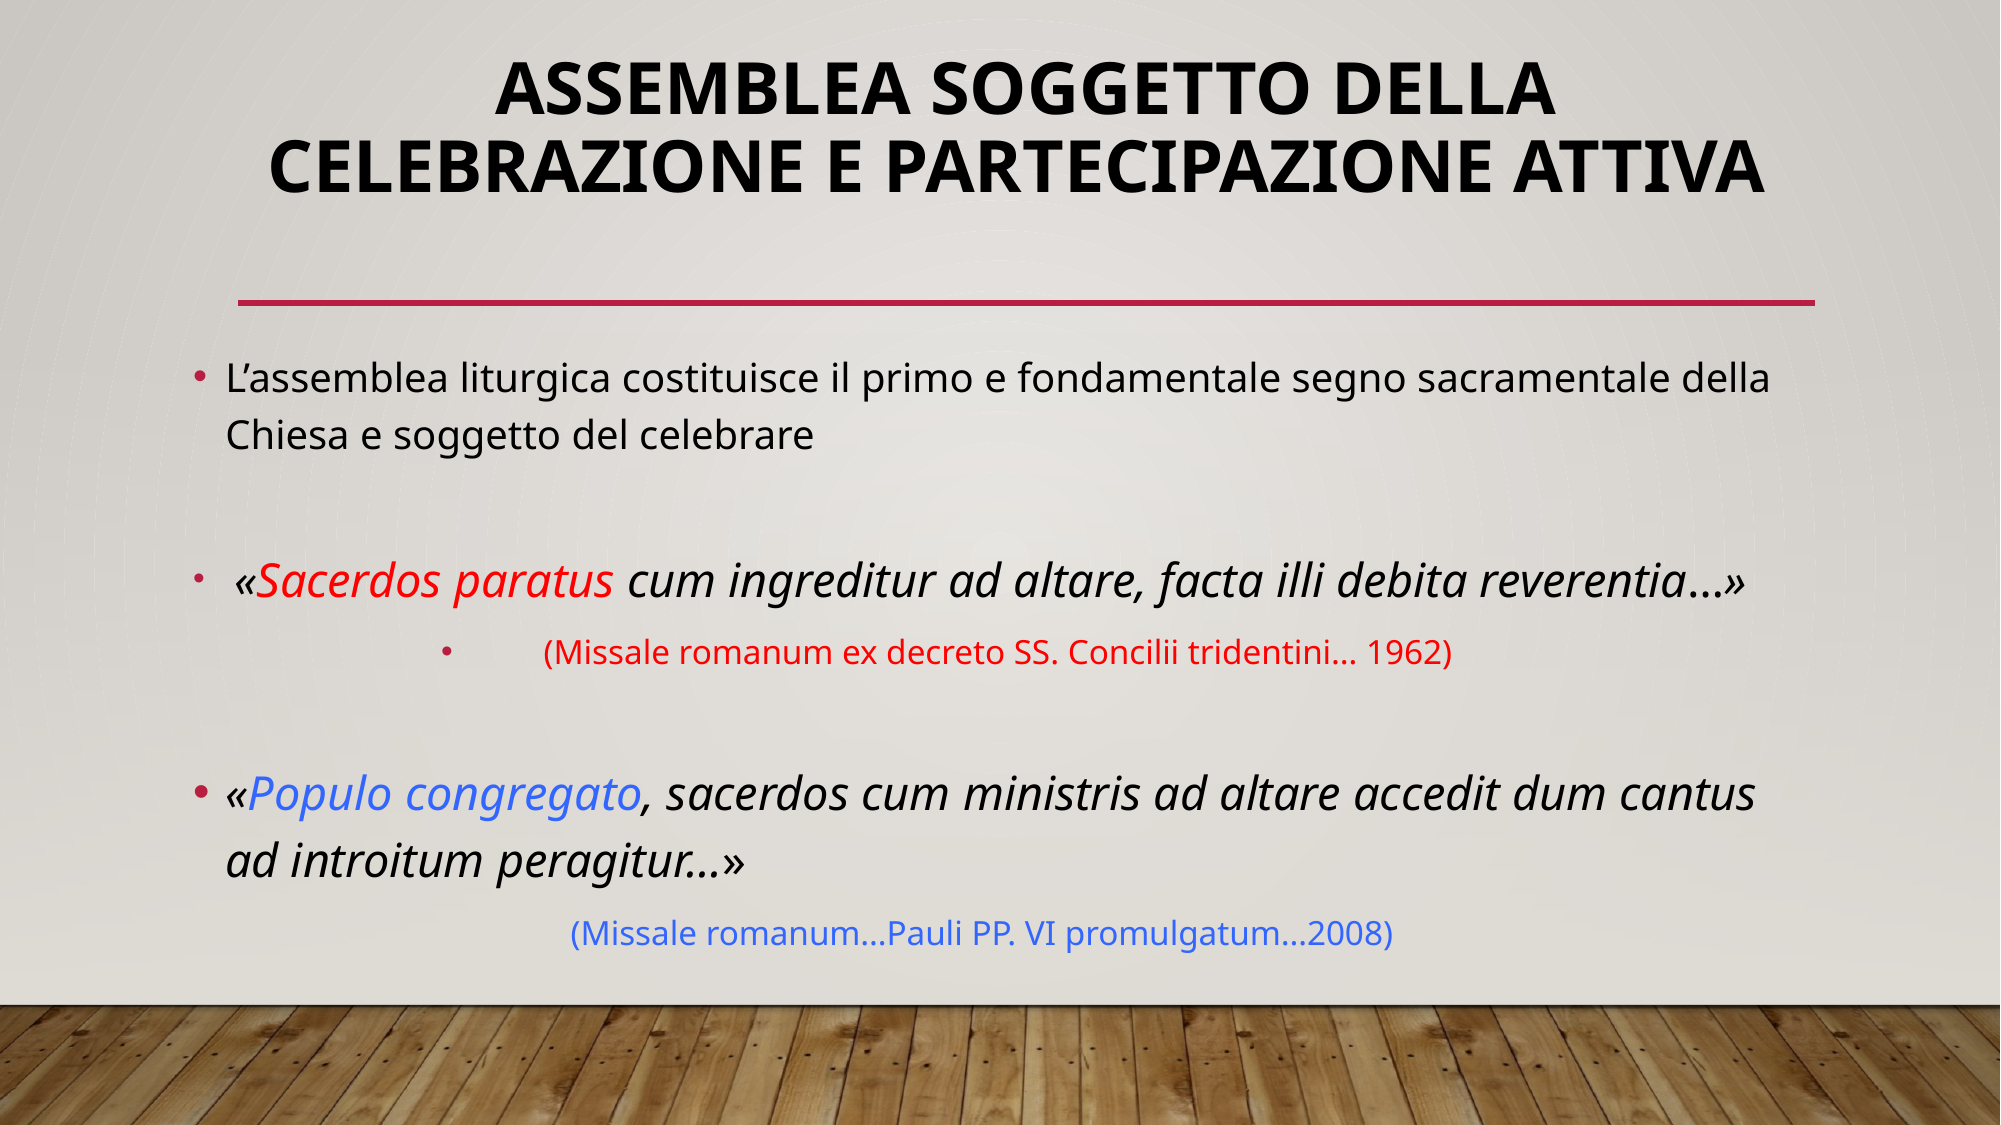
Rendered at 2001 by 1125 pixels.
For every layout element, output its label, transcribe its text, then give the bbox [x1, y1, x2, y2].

list L’assemblea liturgica costituisce il primo e fondamentale segno sacramentale della Chiesa e soggetto del celebrare «Sacerdos paratus cum ingreditur ad altare, facta illi debita reverentia…» (Missale romanum ex decreto SS. Concilii tridentini… 1962) «Populo congregato, sacerdos cum ministris ad altare accedit dum cantus ad introitum peragitur…» (Missale romanum…Pauli PP. VI promulgatum…2008) [178, 335, 1796, 973]
picture [0, 1005, 2000, 1125]
title Assemblea soggetto della celebrazione e partecipazione attiva [238, 45, 1814, 218]
